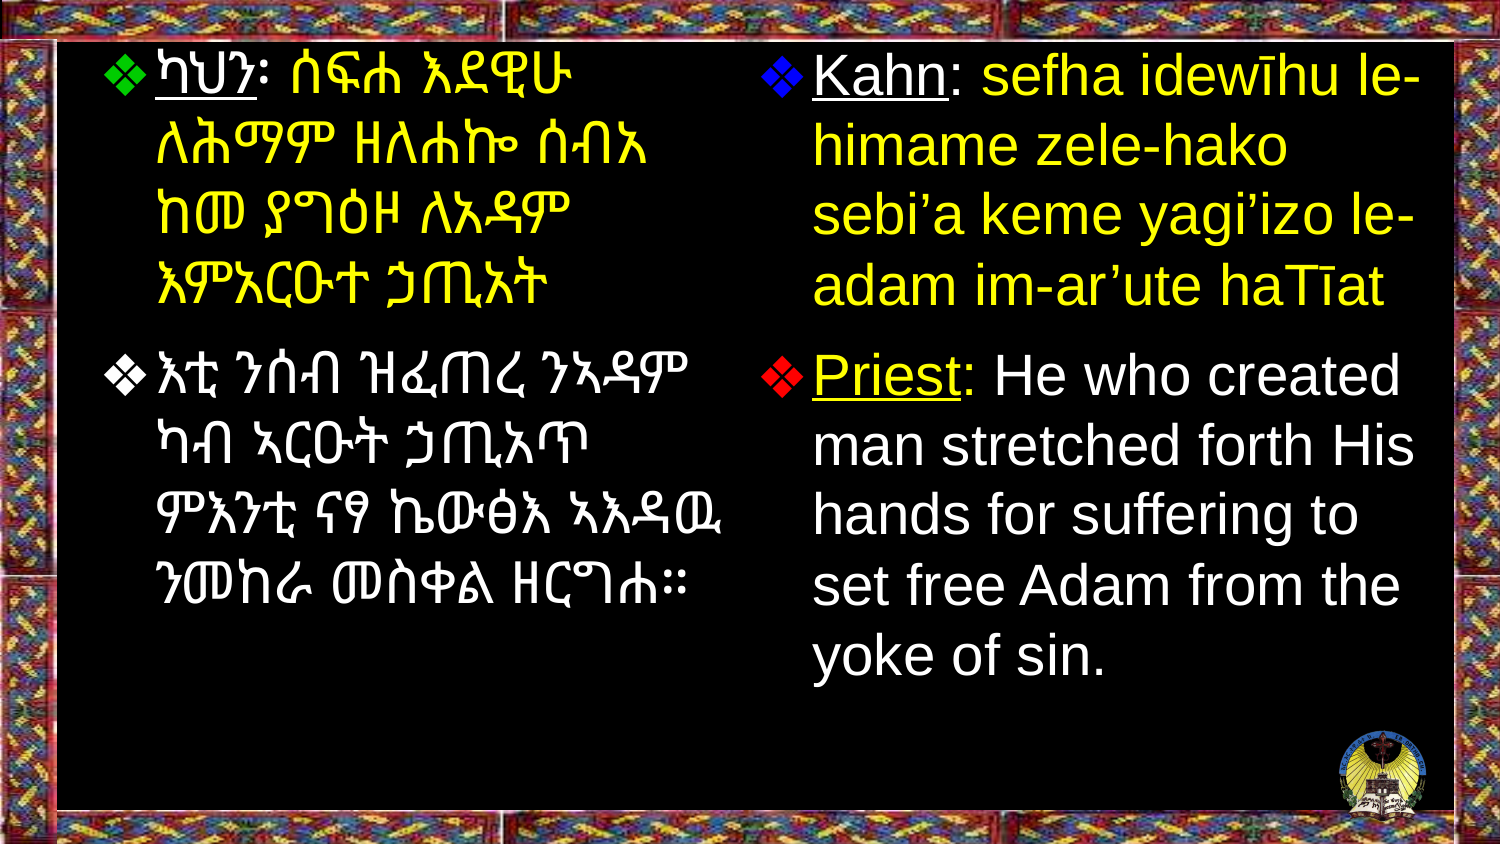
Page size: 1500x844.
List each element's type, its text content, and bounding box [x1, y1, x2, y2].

picture [0, 0, 1500, 844]
list ካህን፡ ሰፍሐ እደዊሁ ለሕማም ዘለሐኰ ሰብአ ከመ ያግዕዞ ለአዳም እምአርዑተ ኃጢአት እቲ ንሰብ ዝፈጠረ ንኣዳም ካብ ኣርዑት ኃጢአጥ ምእንቲ ናፃ ኬውፅእ ኣእዳዉ ንመከራ መስቀል ዘርግሐ። [63, 27, 721, 788]
text_box Kahn: sefha idewīhu le-himame zele-hako sebi’a keme yagi’izo le-adam im-ar’ute haTīat Priest: He who created man stretched forth His hands for suffering to set free Adam from the yoke of sin. [721, 21, 1464, 829]
